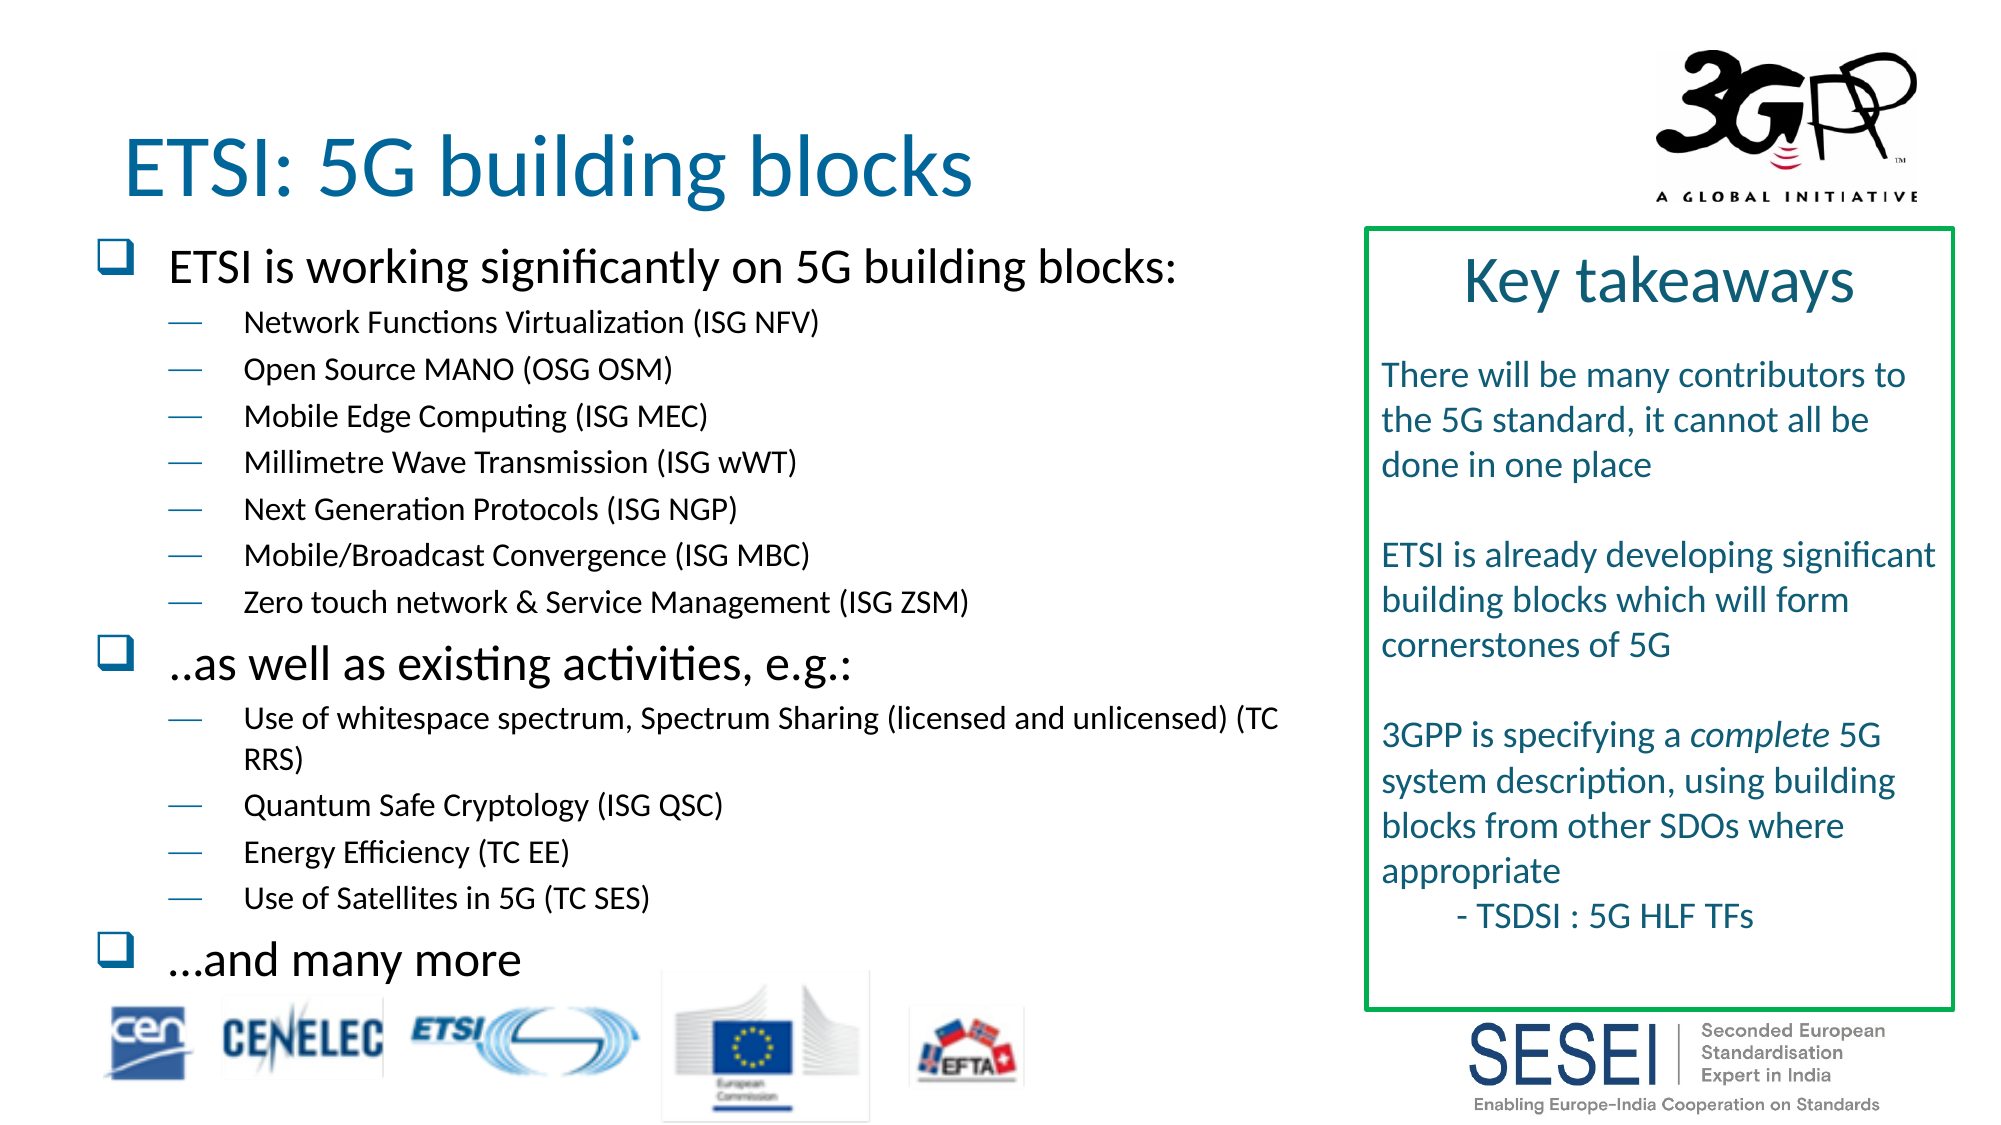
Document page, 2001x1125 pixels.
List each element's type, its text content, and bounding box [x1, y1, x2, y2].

text_box Key takeaways There will be many contributors to the 5G standard, it cannot all be done in one place ETSI is already developing significant building blocks which will form cornerstones of 5G 3GPP is specifying a complete 5G system description, using building blocks from other SDOs where appropriate - TSDSI : 5G HLF TFs [1366, 228, 1954, 1010]
picture [103, 974, 1027, 1125]
picture [1459, 1012, 1906, 1125]
title ETSI: 5G building blocks [107, 8, 1893, 223]
list ETSI is working significantly on 5G building blocks: Network Functions Virtualization (ISG NFV) Open Source MANO (OSG OSM) Mobile Edge Computing (ISG MEC) Millimetre Wave Transmission (ISG wWT) Next Generation Protocols (ISG NGP) Mobile/Broadcast Convergence (ISG MBC) Zero touch network & Service Management (ISG ZSM) ..as well as existing activities, e.g.: Use of whitespace spectrum, Spectrum Sharing (licensed and unlicensed) (TC RRS) Quantum Safe Cryptology (ISG QSC) Energy Efficiency (TC EE) Use of Satellites in 5G (TC SES) …and many more [78, 226, 1319, 974]
picture [1893, 50, 1917, 202]
